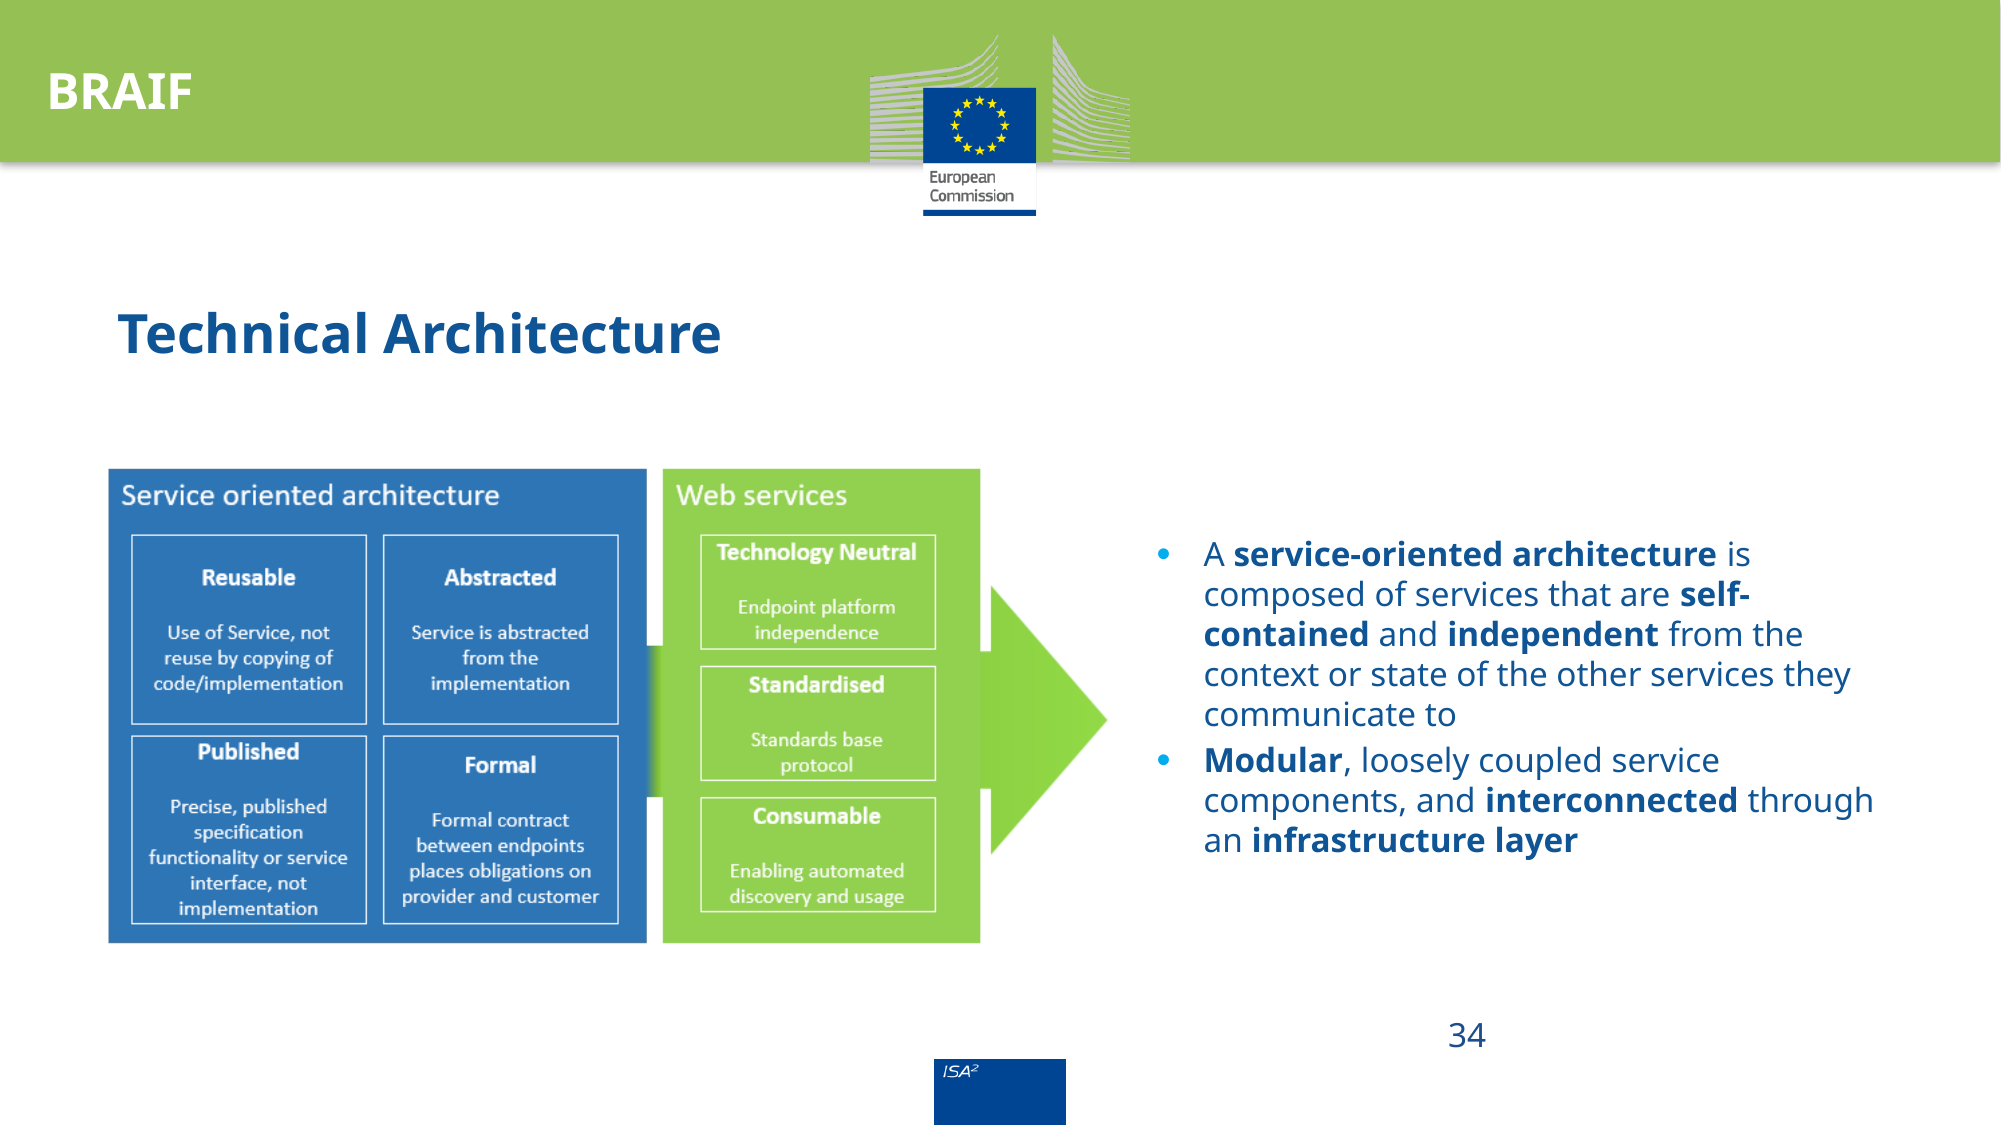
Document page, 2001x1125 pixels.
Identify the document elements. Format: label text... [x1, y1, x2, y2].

title Technical Architecture [102, 255, 1903, 410]
slide_number 34 [1433, 1006, 1900, 1085]
picture [934, 1059, 1066, 1125]
text_box A service-oriented architecture is composed of services that are self-contained and independent from the context or state of the other services they communicate to Modular, loosely coupled service components, and interconnected through an infrastructure layer [1141, 432, 1900, 988]
text_box BRAIF [31, 8, 1782, 170]
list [102, 461, 1113, 955]
picture [870, 170, 1130, 216]
